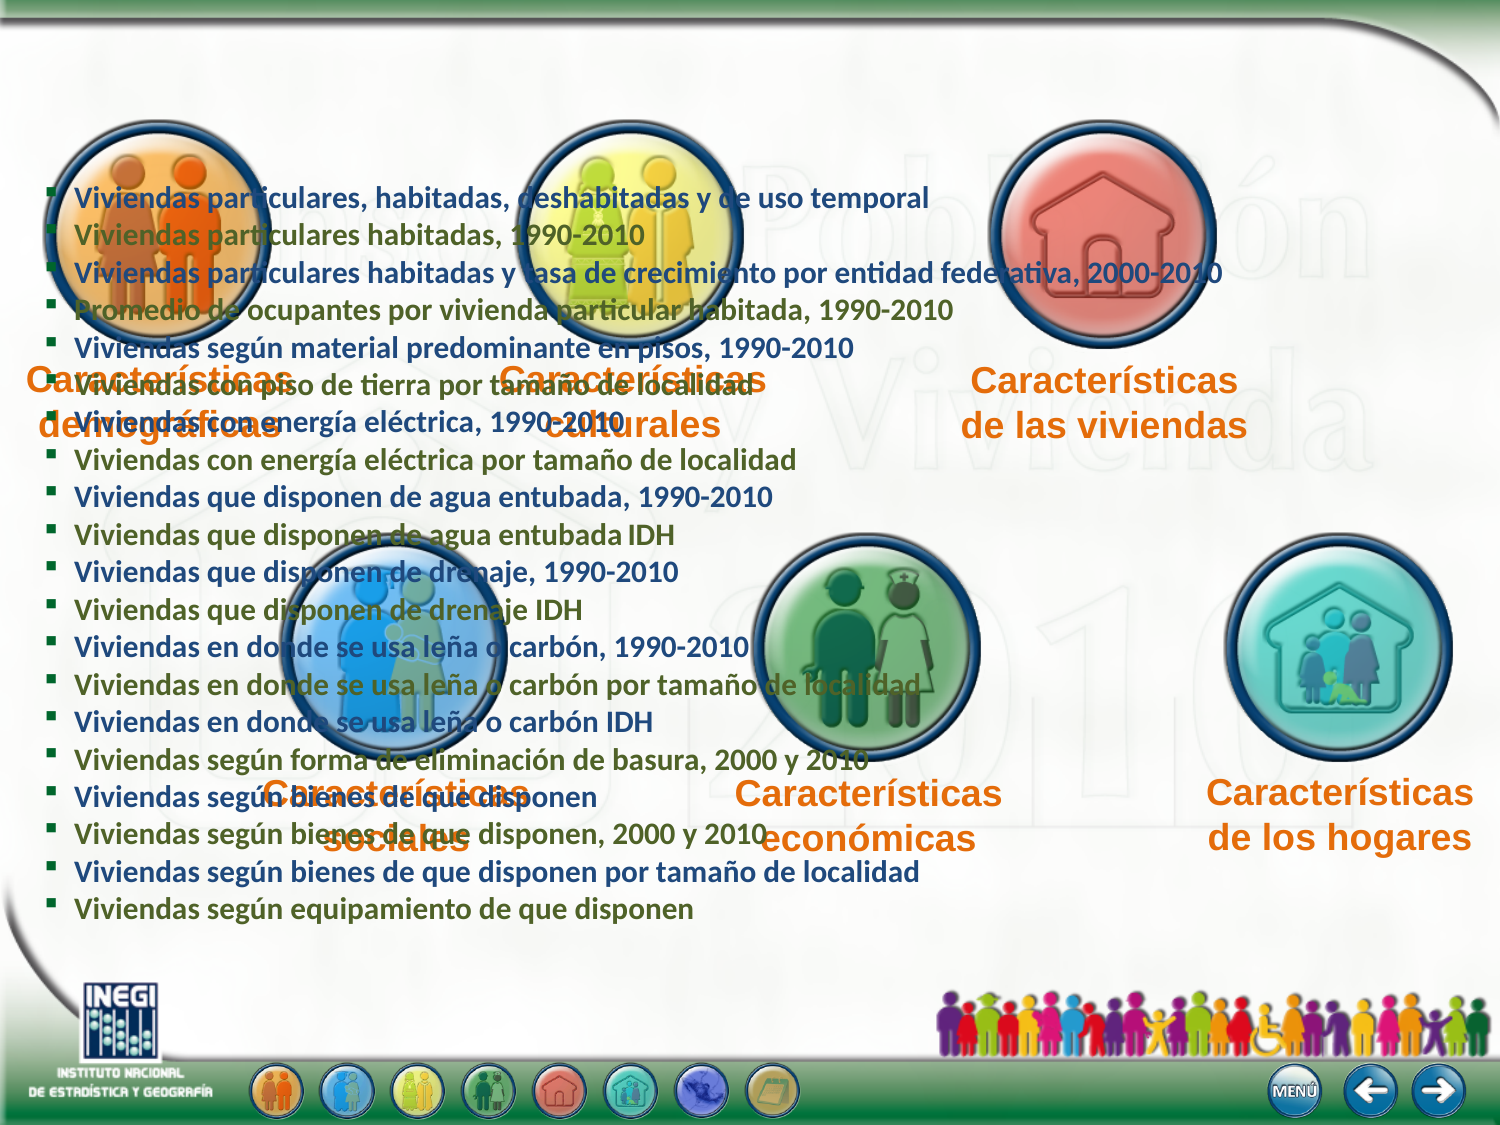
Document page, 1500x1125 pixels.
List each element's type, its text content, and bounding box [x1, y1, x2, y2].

text_box [33, 856, 928, 887]
text_box [35, 480, 782, 509]
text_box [481, 117, 784, 447]
text_box [551, 819, 712, 852]
text_box Viviendas particulares, habitadas, deshabitadas y de uso temporal Viviendas particulares habitadas, 1990-2010 Viviendas particulares habitadas y tasa de crecimiento por entidad federativa, 2000-2010 Promedio de ocupantes por vivienda particular habitada, 1990-2010 Viviendas según material predominante en pisos, 1990-2010 Viviendas con piso de tierra por tamaño de localidad Viviendas con energía eléctrica, 1990-2010 Viviendas con energía eléctrica por tamaño de localidad Viviendas que disponen de agua entubada, 1990-2010 Viviendas que disponen de agua entubada IDH Viviendas que disponen de drenaje, 1990-2010 Viviendas que disponen de drenaje IDH Viviendas en donde se usa leña o carbón, 1990-2010 Viviendas en donde se usa leña o carbón por tamaño de localidad Viviendas en donde se usa leña o carbón IDH Viviendas según forma de eliminación de basura, 2000 y 2010 Viviendas según bienes de que disponen Viviendas según bienes de que disponen, 2000 y 2010 Viviendas según bienes de que disponen por tamaño de localidad Viviendas según equipamiento de que disponen [29, 169, 1304, 934]
text_box [788, 255, 948, 286]
text_box [35, 631, 240, 659]
text_box [551, 594, 591, 627]
text_box [551, 780, 607, 813]
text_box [953, 117, 1256, 448]
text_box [245, 531, 547, 861]
text_box [551, 706, 662, 737]
text_box [33, 745, 240, 777]
text_box [35, 518, 681, 548]
text_box [35, 443, 801, 474]
text_box [315, 255, 476, 286]
text_box [315, 403, 476, 434]
text_box [788, 330, 864, 363]
text_box [33, 706, 240, 737]
picture [0, 0, 1500, 1125]
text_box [9, 117, 311, 447]
text_box [551, 745, 712, 777]
text_box [788, 181, 932, 212]
text_box [315, 219, 476, 249]
text_box [35, 594, 240, 627]
text_box [34, 819, 240, 852]
text_box [31, 667, 240, 700]
text_box [34, 780, 240, 813]
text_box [717, 531, 1020, 860]
text_box [315, 294, 476, 325]
text_box [315, 368, 476, 399]
text_box [315, 330, 476, 363]
text_box [551, 667, 712, 700]
text_box [551, 631, 712, 659]
text_box [315, 181, 476, 212]
text_box [788, 294, 948, 325]
text_box [36, 553, 240, 587]
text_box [1189, 531, 1491, 860]
text_box [551, 553, 688, 587]
text_box [34, 892, 700, 927]
